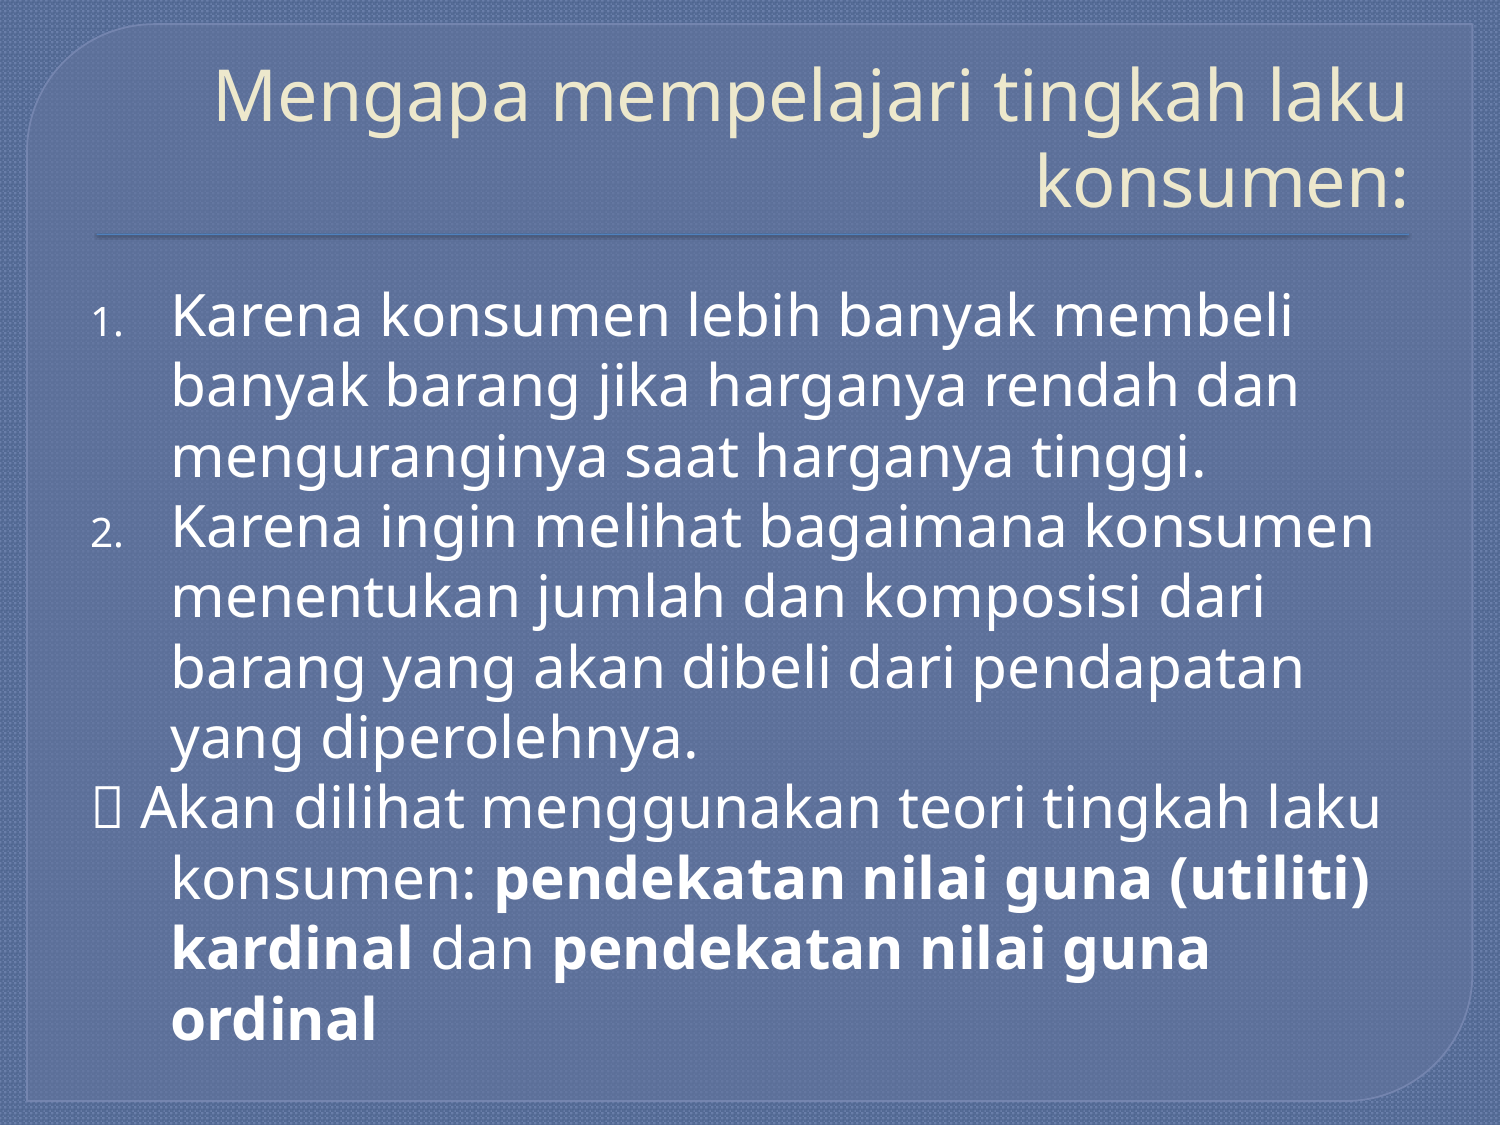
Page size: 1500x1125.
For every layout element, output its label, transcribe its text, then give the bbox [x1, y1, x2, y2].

list Karena konsumen lebih banyak membeli banyak barang jika harganya rendah dan menguranginya saat harganya tinggi. Karena ingin melihat bagaimana konsumen menentukan jumlah dan komposisi dari barang yang akan dibeli dari pendapatan yang diperolehnya.  Akan dilihat menggunakan teori tingkah laku konsumen: pendekatan nilai guna (utiliti) kardinal dan pendekatan nilai guna ordinal [74, 269, 1426, 1076]
title Mengapa mempelajari tingkah laku konsumen: [75, 41, 1425, 230]
